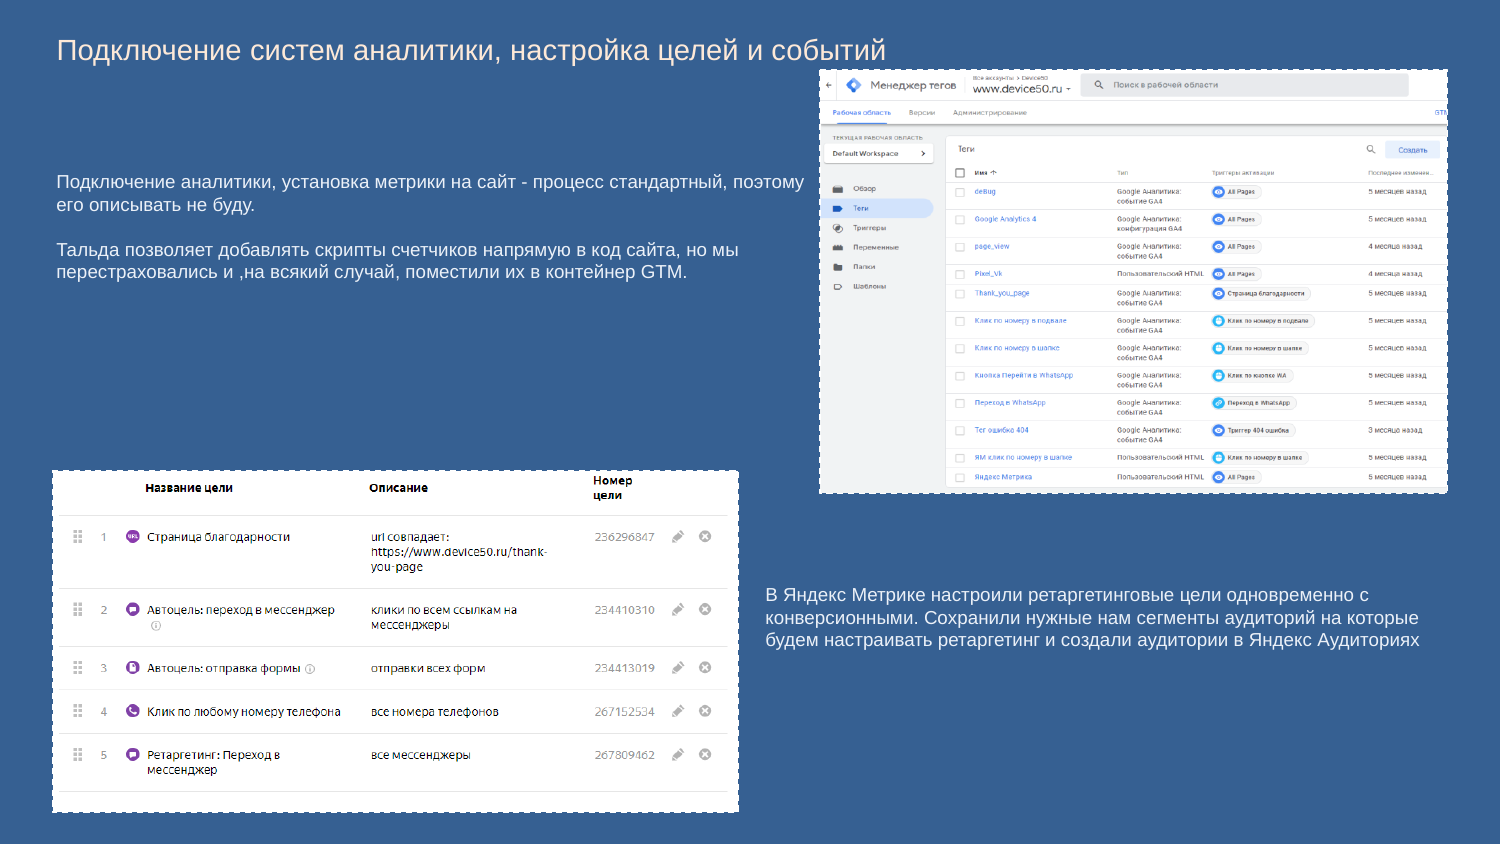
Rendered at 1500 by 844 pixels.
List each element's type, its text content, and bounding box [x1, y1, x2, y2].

title Подключение систем аналитики, настройка целей и событий [41, 20, 1460, 78]
text_box В Яндекс Метрике настроили ретаргетинговые цели одновременно с конверсионными. Сохранили нужные нам сегменты аудиторий на которые будем настраивать ретаргетинг и создали аудитории в Яндекс Аудиториях [750, 575, 1471, 658]
picture [820, 70, 1448, 493]
picture [52, 470, 738, 812]
text_box Подключение аналитики, установка метрики на сайт - процесс стандартный, поэтому его описывать не буду. Тальда позволяет добавлять скрипты счетчиков напрямую в код сайта, но мы перестраховались и ,на всякий случай, поместили их в контейнер GTM. [41, 162, 815, 290]
